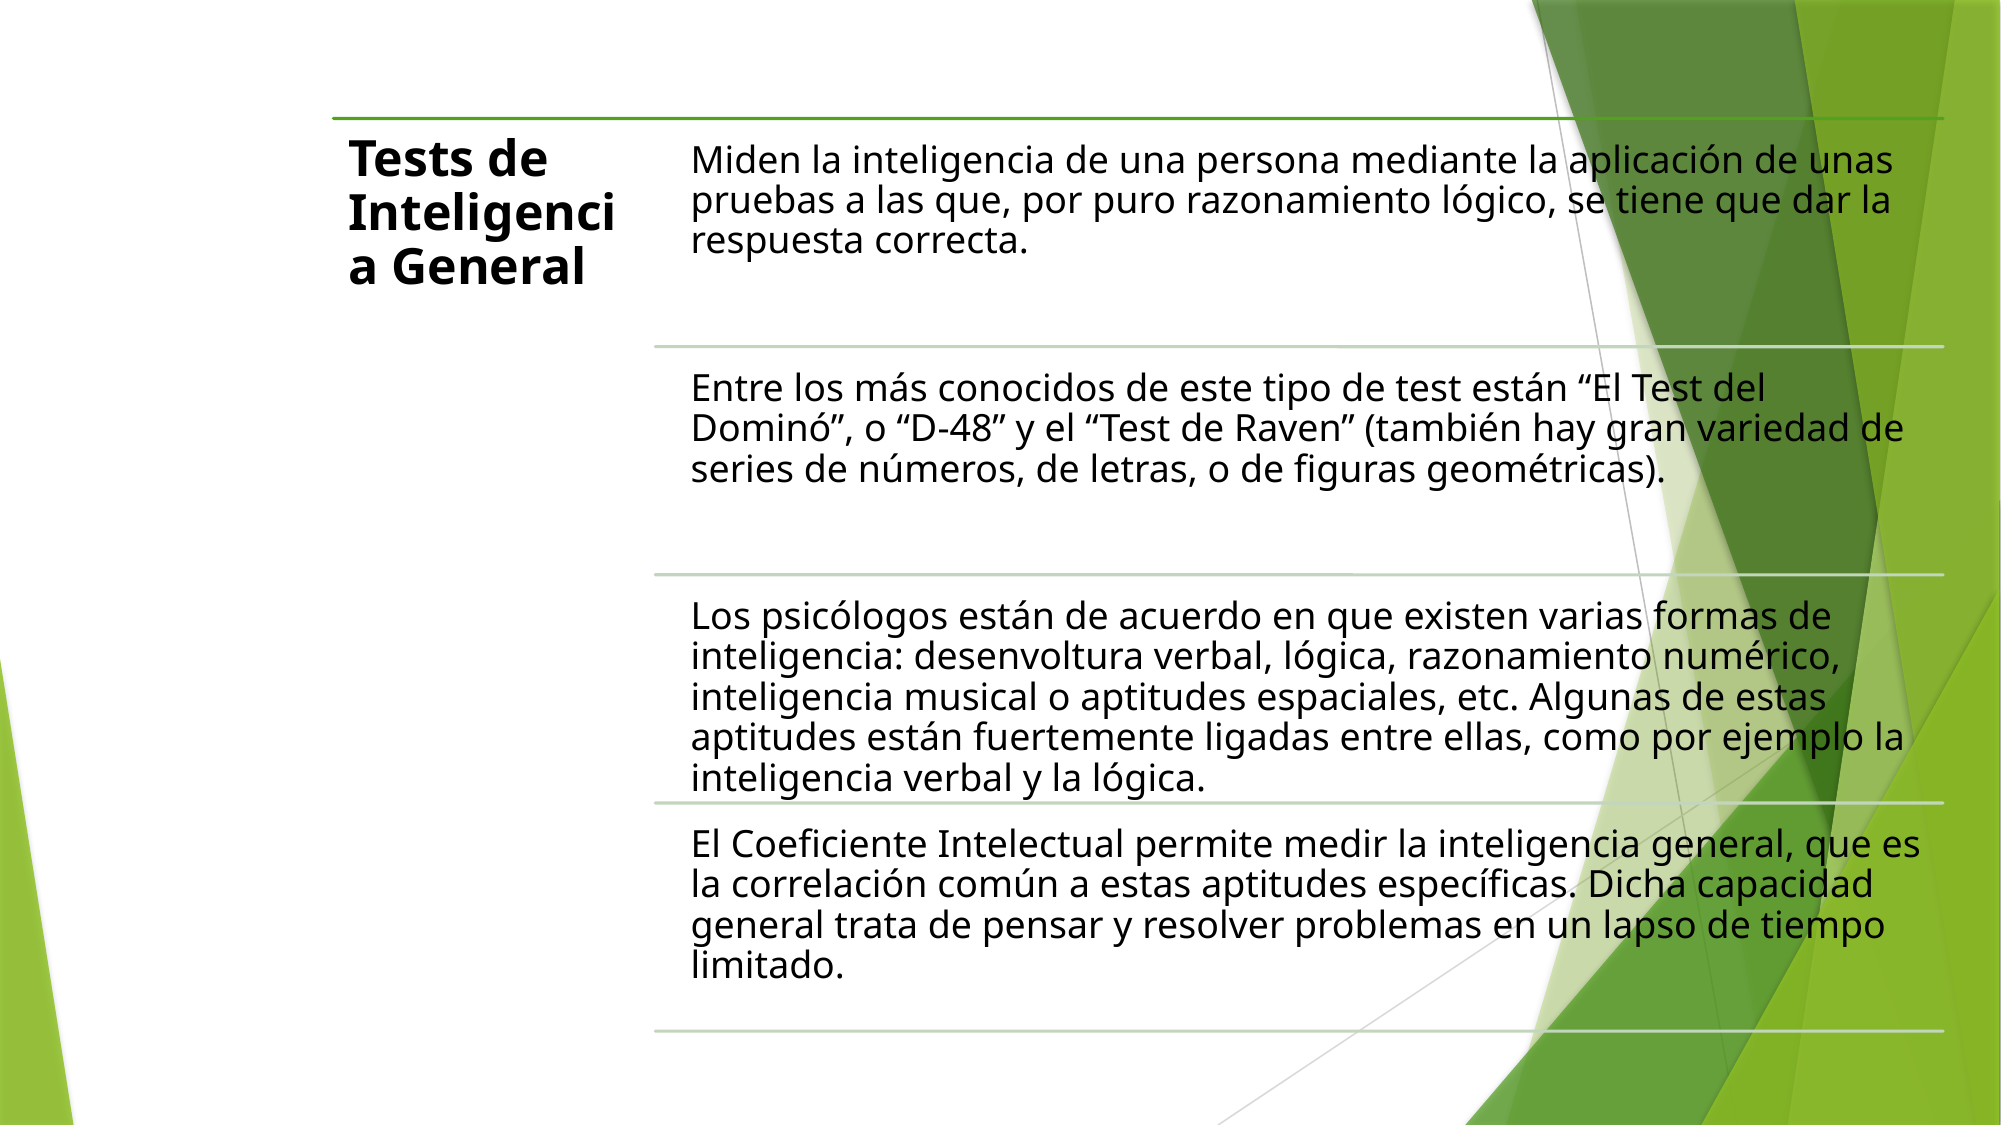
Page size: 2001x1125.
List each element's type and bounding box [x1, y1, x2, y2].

text_box [332, 117, 1944, 1044]
